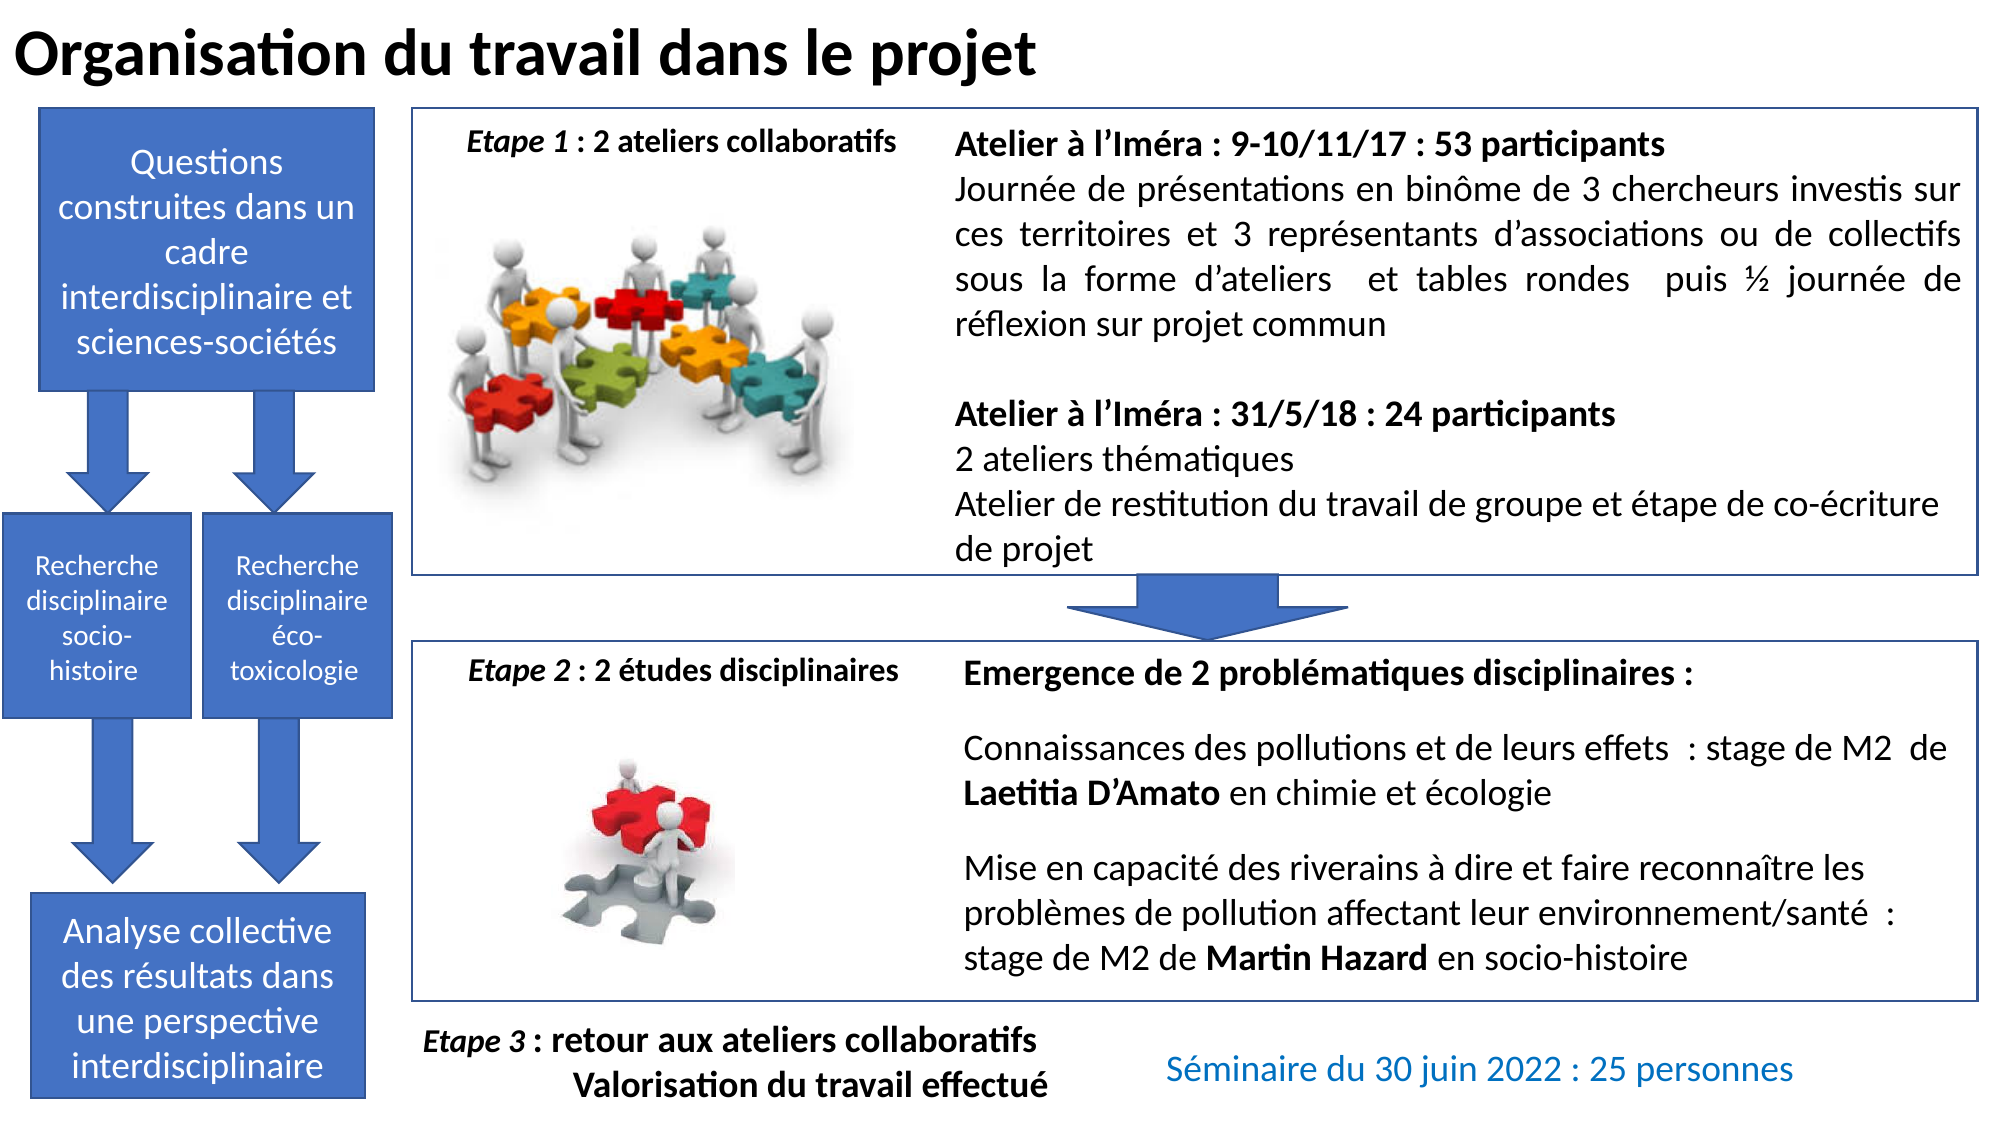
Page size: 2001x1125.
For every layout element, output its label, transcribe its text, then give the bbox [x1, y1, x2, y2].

text_box [411, 640, 1979, 1002]
text_box [236, 717, 322, 885]
text_box [70, 717, 155, 885]
text_box [65, 389, 151, 512]
text_box [231, 389, 317, 512]
text_box Recherche disciplinaire éco-toxicologie [202, 512, 393, 719]
text_box [1066, 573, 1349, 642]
text_box Séminaire du 30 juin 2022 : 25 personnes [1151, 1036, 1978, 1096]
text_box Etape 3 : retour aux ateliers collaboratifs Valorisation du travail effectué [408, 1008, 1975, 1113]
picture [550, 745, 735, 950]
text_box [411, 108, 1979, 576]
text_box Organisation du travail dans le projet [0, 0, 2000, 108]
picture [435, 213, 854, 534]
text_box Questions construites dans un cadre interdisciplinaire et sciences-sociétés [38, 107, 375, 392]
text_box Recherche disciplinaire socio-histoire [2, 512, 192, 719]
text_box Analyse collective des résultats dans une perspective interdisciplinaire [30, 892, 366, 1099]
